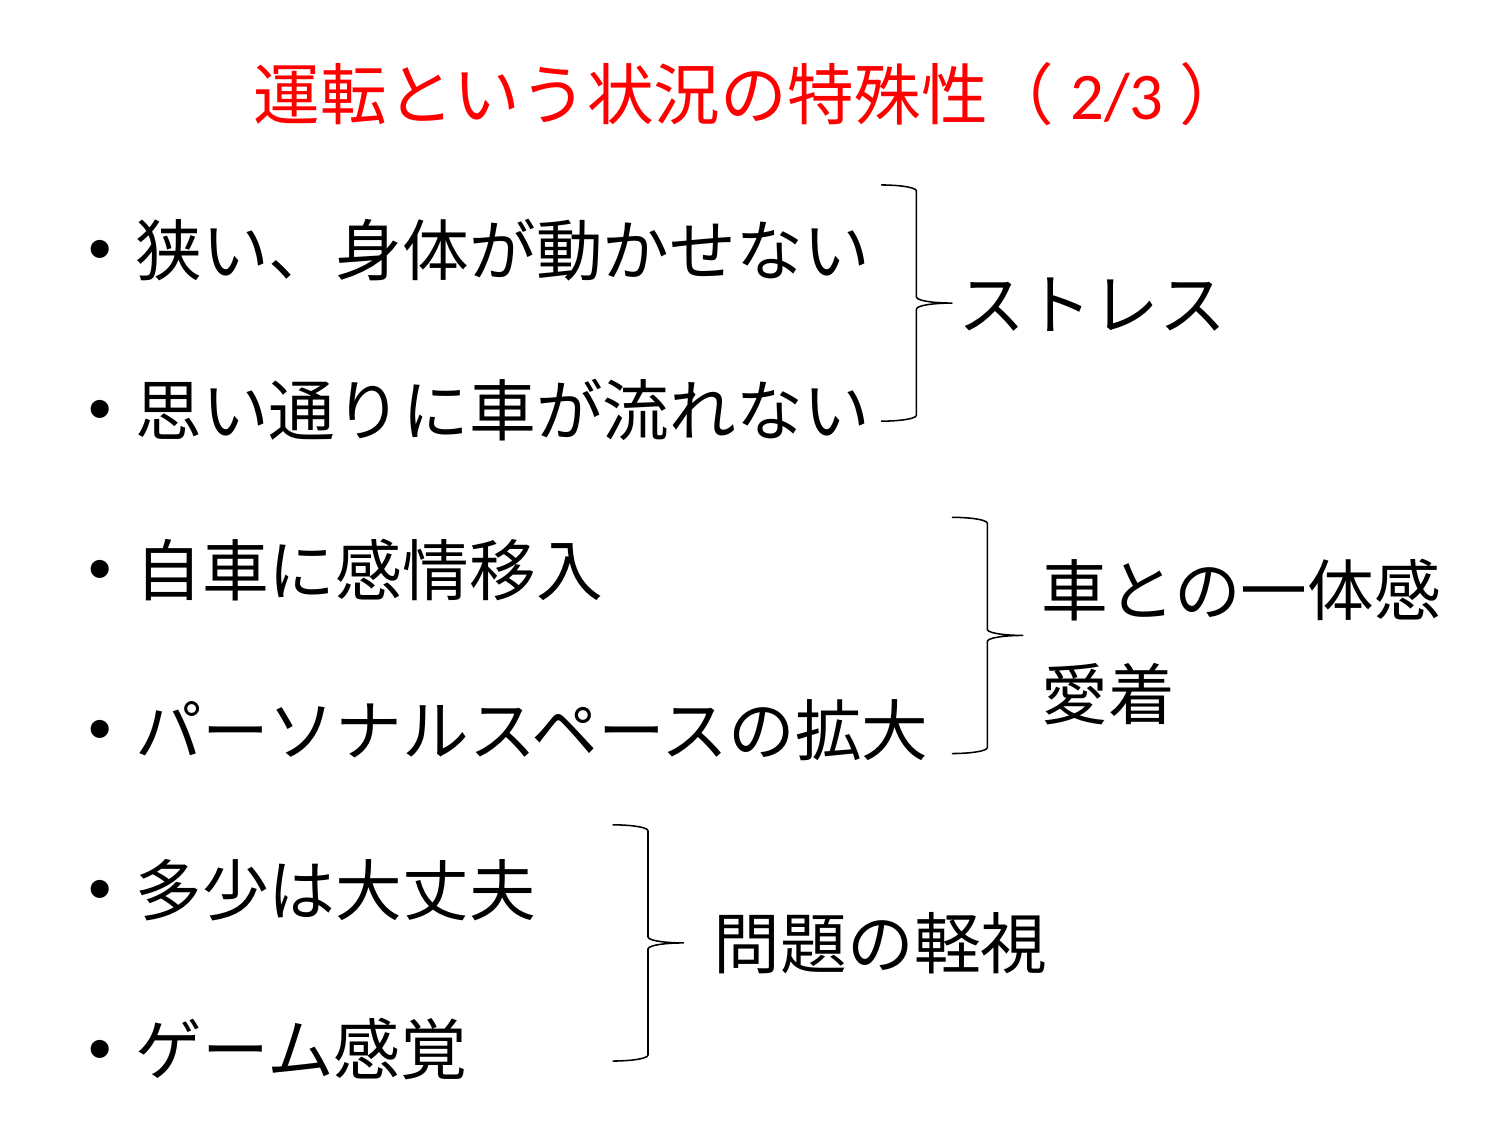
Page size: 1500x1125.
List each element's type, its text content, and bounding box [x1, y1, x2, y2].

text_box [881, 184, 944, 422]
text_box 問題の軽視 [699, 894, 1063, 990]
text_box 車との一体感 愛着 [1026, 517, 1456, 740]
title 運転という状況の特殊性（2/3） [74, 44, 1426, 141]
text_box [951, 516, 1024, 755]
text_box 狭い、身体が動かせない 思い通りに車が流れない 自車に感情移入 パーソナルスペースの拡大 多少は大丈夫 ゲーム感覚 [73, 121, 1303, 1096]
text_box ストレス [944, 255, 1241, 350]
text_box [612, 824, 685, 1062]
